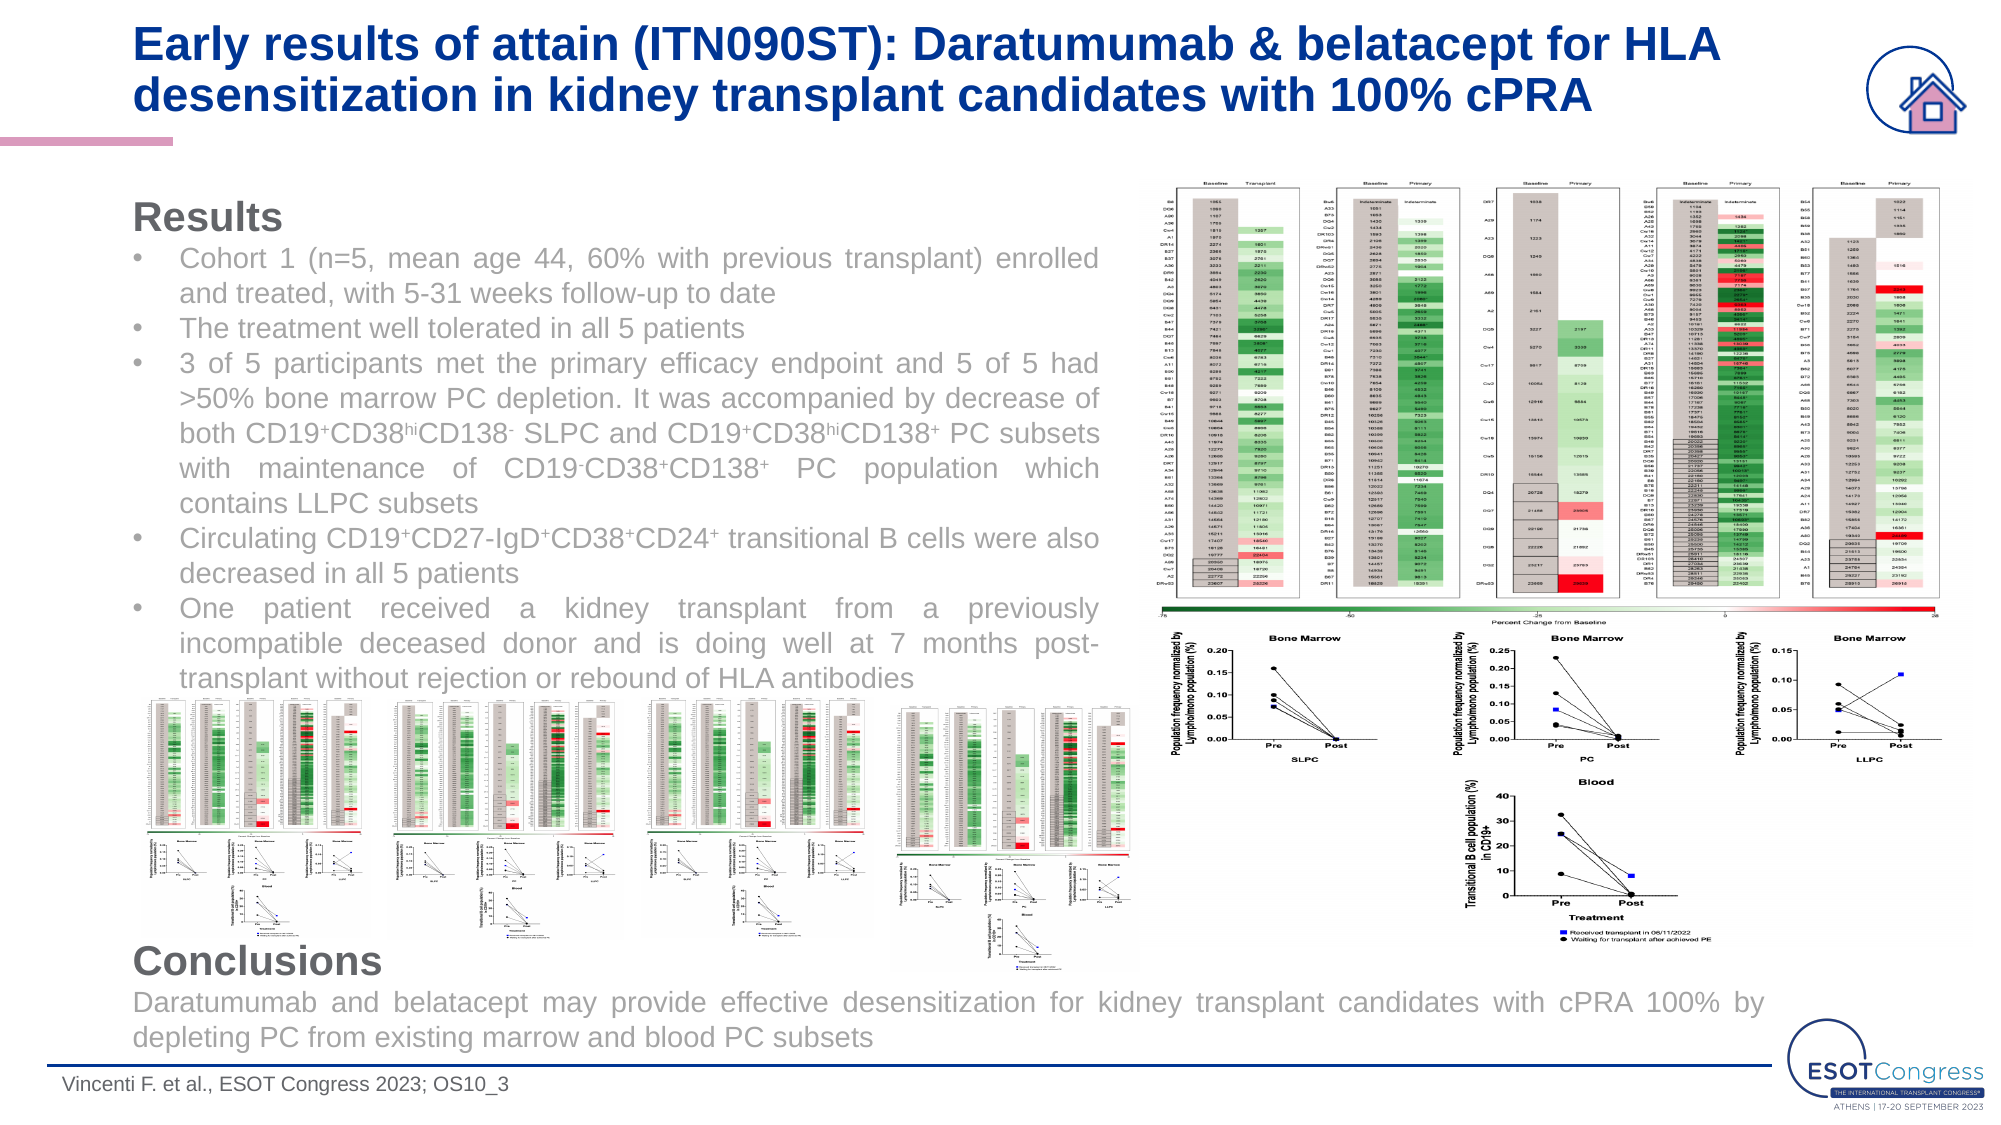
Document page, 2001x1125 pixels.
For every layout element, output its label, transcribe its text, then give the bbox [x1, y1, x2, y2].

list Vincenti F. et al., ESOT Congress 2023; OS10_3 [46, 1066, 1223, 1118]
text_box Conclusions Daratumumab and belatacept may provide effective desensitization for kidney transplant candidates with cPRA 100% by depleting PC from existing marrow and blood PC subsets [117, 925, 1783, 1061]
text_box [141, 697, 1140, 972]
title Early results of attain (ITN090ST): Daratumumab & belatacept for HLA desensitization in kidney transplant candidates with 100% cPRA [117, 15, 1843, 126]
text_box Results Cohort 1 (n=5, mean age 44, 60% with previous transplant) enrolled and treated, with 5-31 weeks follow-up to date The treatment well tolerated in all 5 patients 3 of 5 participants met the primary efficacy endpoint and 5 of 5 had >50% bone marrow PC depletion. It was accompanied by decrease of both CD19+CD38hiCD138- SLPC and CD19+CD38hiCD138+ PC subsets with maintenance of CD19-CD38+CD138+ PC population which contains LLPC subsets Circulating CD19+CD27-IgD+CD38+CD24+ transitional B cells were also decreased in all 5 patients One patient received a kidney transplant from a previously incompatible deceased donor and is doing well at 7 months post-transplant without rejection or rebound of HLA antibodies [117, 182, 1116, 702]
picture [1897, 68, 1969, 139]
picture [1772, 996, 2000, 1125]
picture [1139, 178, 1973, 947]
